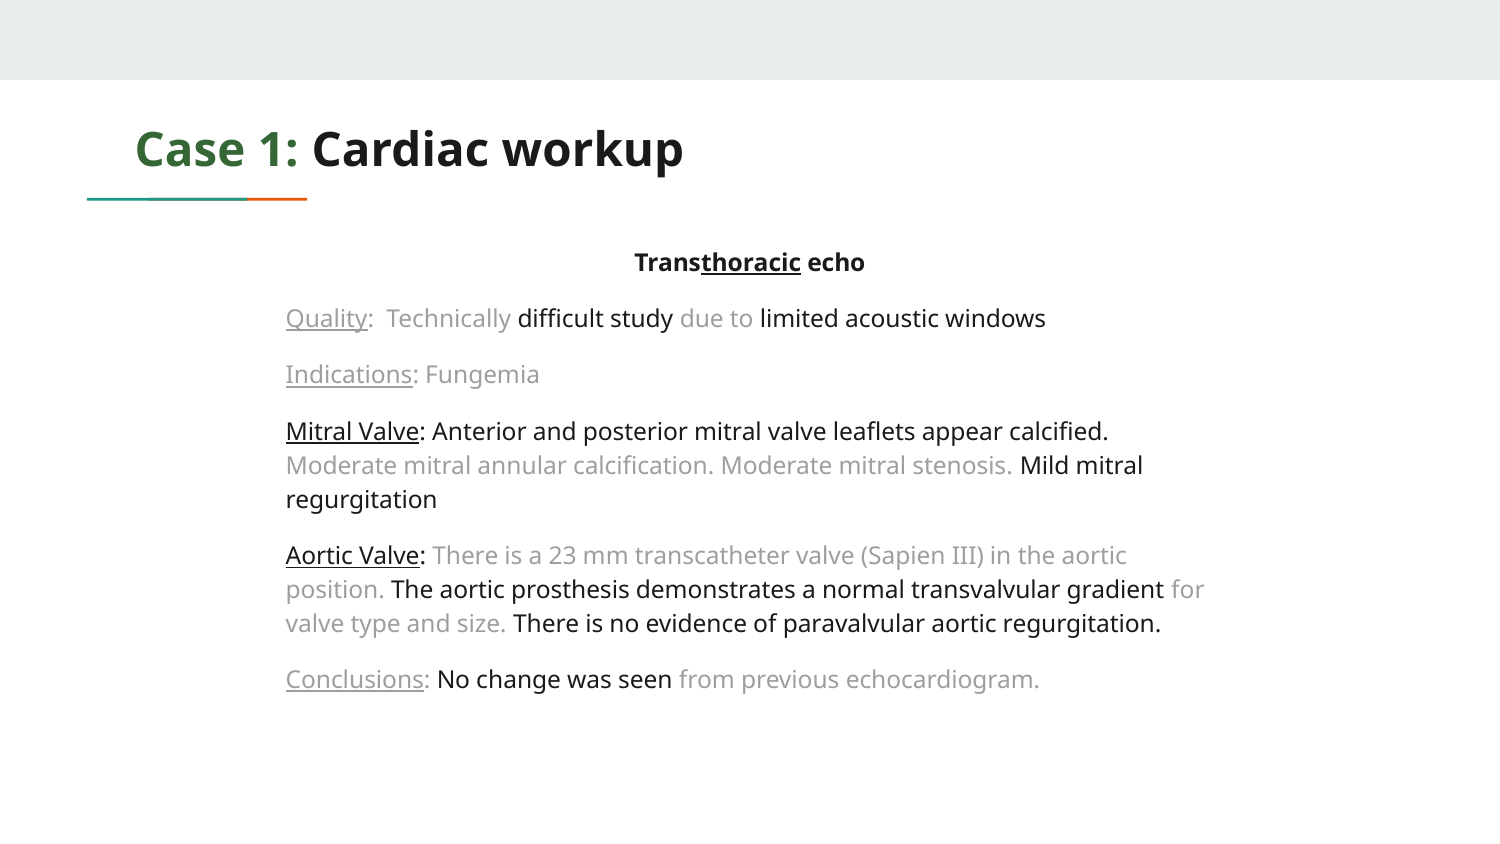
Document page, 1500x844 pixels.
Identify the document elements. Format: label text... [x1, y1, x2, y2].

title Case 1: Cardiac workup [119, 103, 1381, 192]
list Transthoracic echo Quality: Technically difficult study due to limited acoustic windows Indications: Fungemia Mitral Valve: Anterior and posterior mitral valve leaflets appear calcified. Moderate mitral annular calcification. Moderate mitral stenosis. Mild mitral regurgitation Aortic Valve: There is a 23 mm transcatheter valve (Sapien III) in the aortic position. The aortic prosthesis demonstrates a normal transvalvular gradient for valve type and size. There is no evidence of paravalvular aortic regurgitation. Conclusions: No change was seen from previous echocardiogram. [270, 227, 1230, 735]
